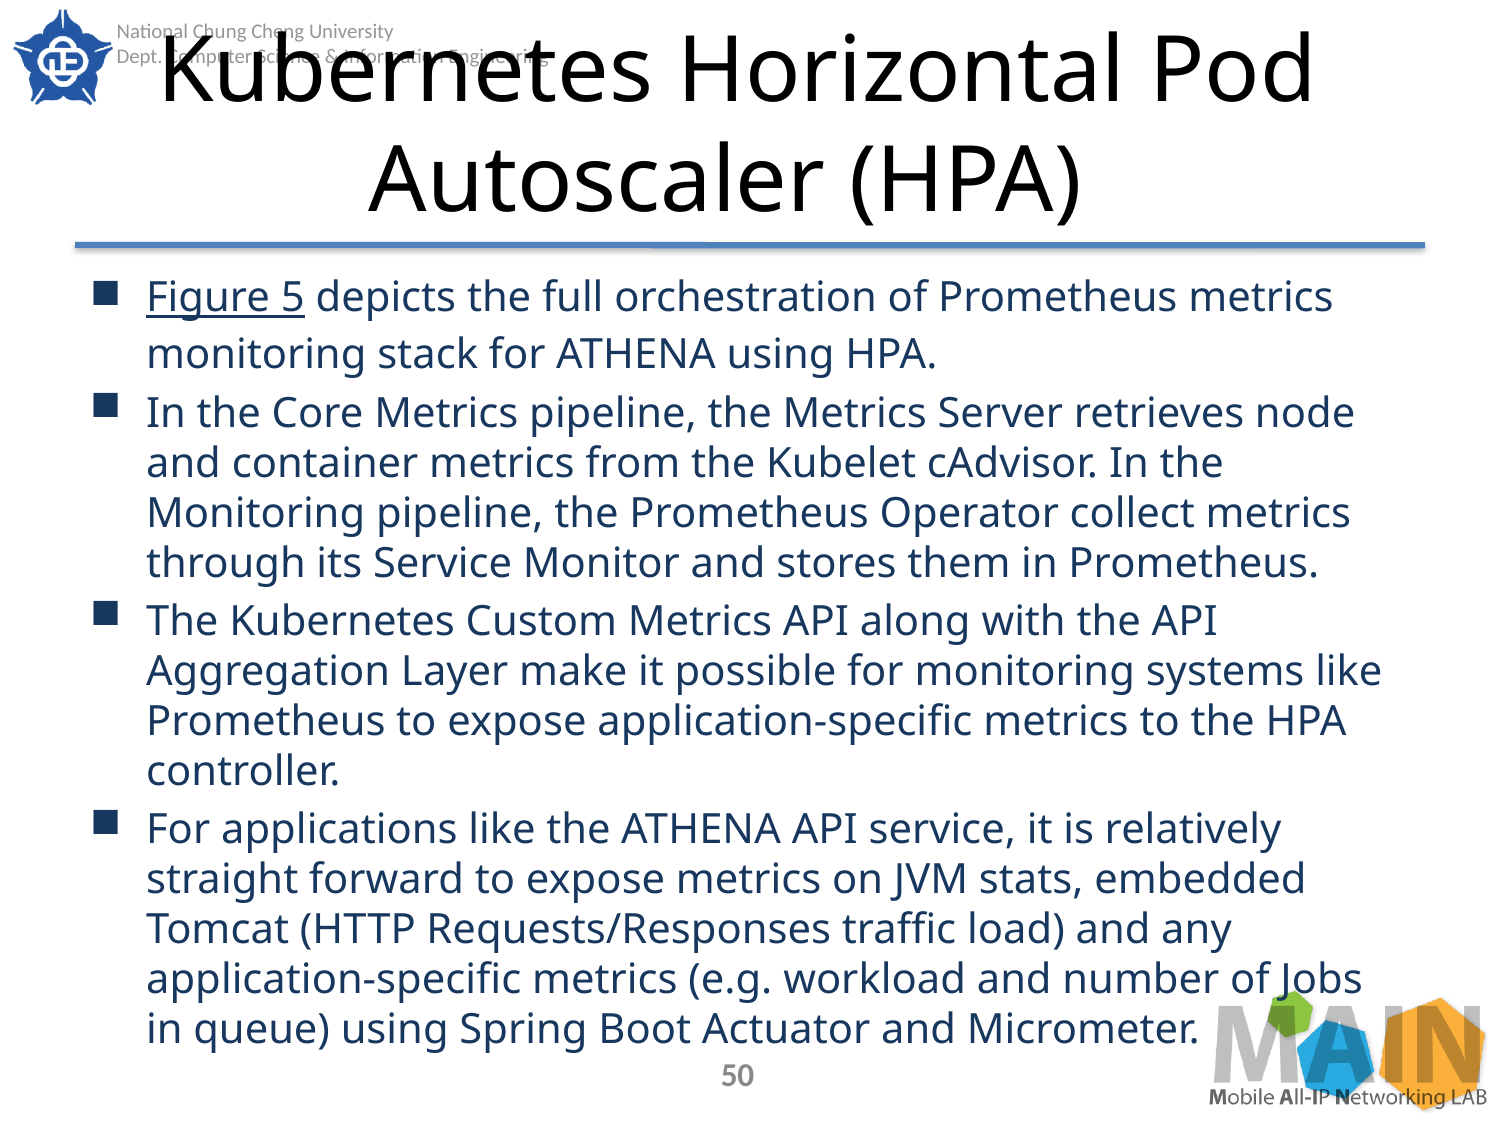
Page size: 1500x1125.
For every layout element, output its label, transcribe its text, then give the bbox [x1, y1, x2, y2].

picture [1050, 987, 1488, 1113]
picture [119, 51, 126, 62]
picture [0, 0, 126, 113]
list Figure 5 depicts the full orchestration of Prometheus metrics monitoring stack for ATHENA using HPA. In the Core Metrics pipeline, the Metrics Server retrieves node and container metrics from the Kubelet cAdvisor. In the Monitoring pipeline, the Prometheus Operator collect metrics through its Service Monitor and stores them in Prometheus. The Kubernetes Custom Metrics API along with the API Aggregation Layer make it possible for monitoring systems like Prometheus to expose application-specific metrics to the HPA controller. For applications like the ATHENA API service, it is relatively straight forward to expose metrics on JVM stats, embedded Tomcat (HTTP Requests/Responses traffic load) and any application-specific metrics (e.g. workload and number of Jobs in queue) using Spring Boot Actuator and Micrometer. [75, 262, 1425, 1005]
slide_number 50 [562, 1042, 913, 1103]
title Kubernetes Horizontal Pod Autoscaler (HPA) [62, 80, 1413, 269]
